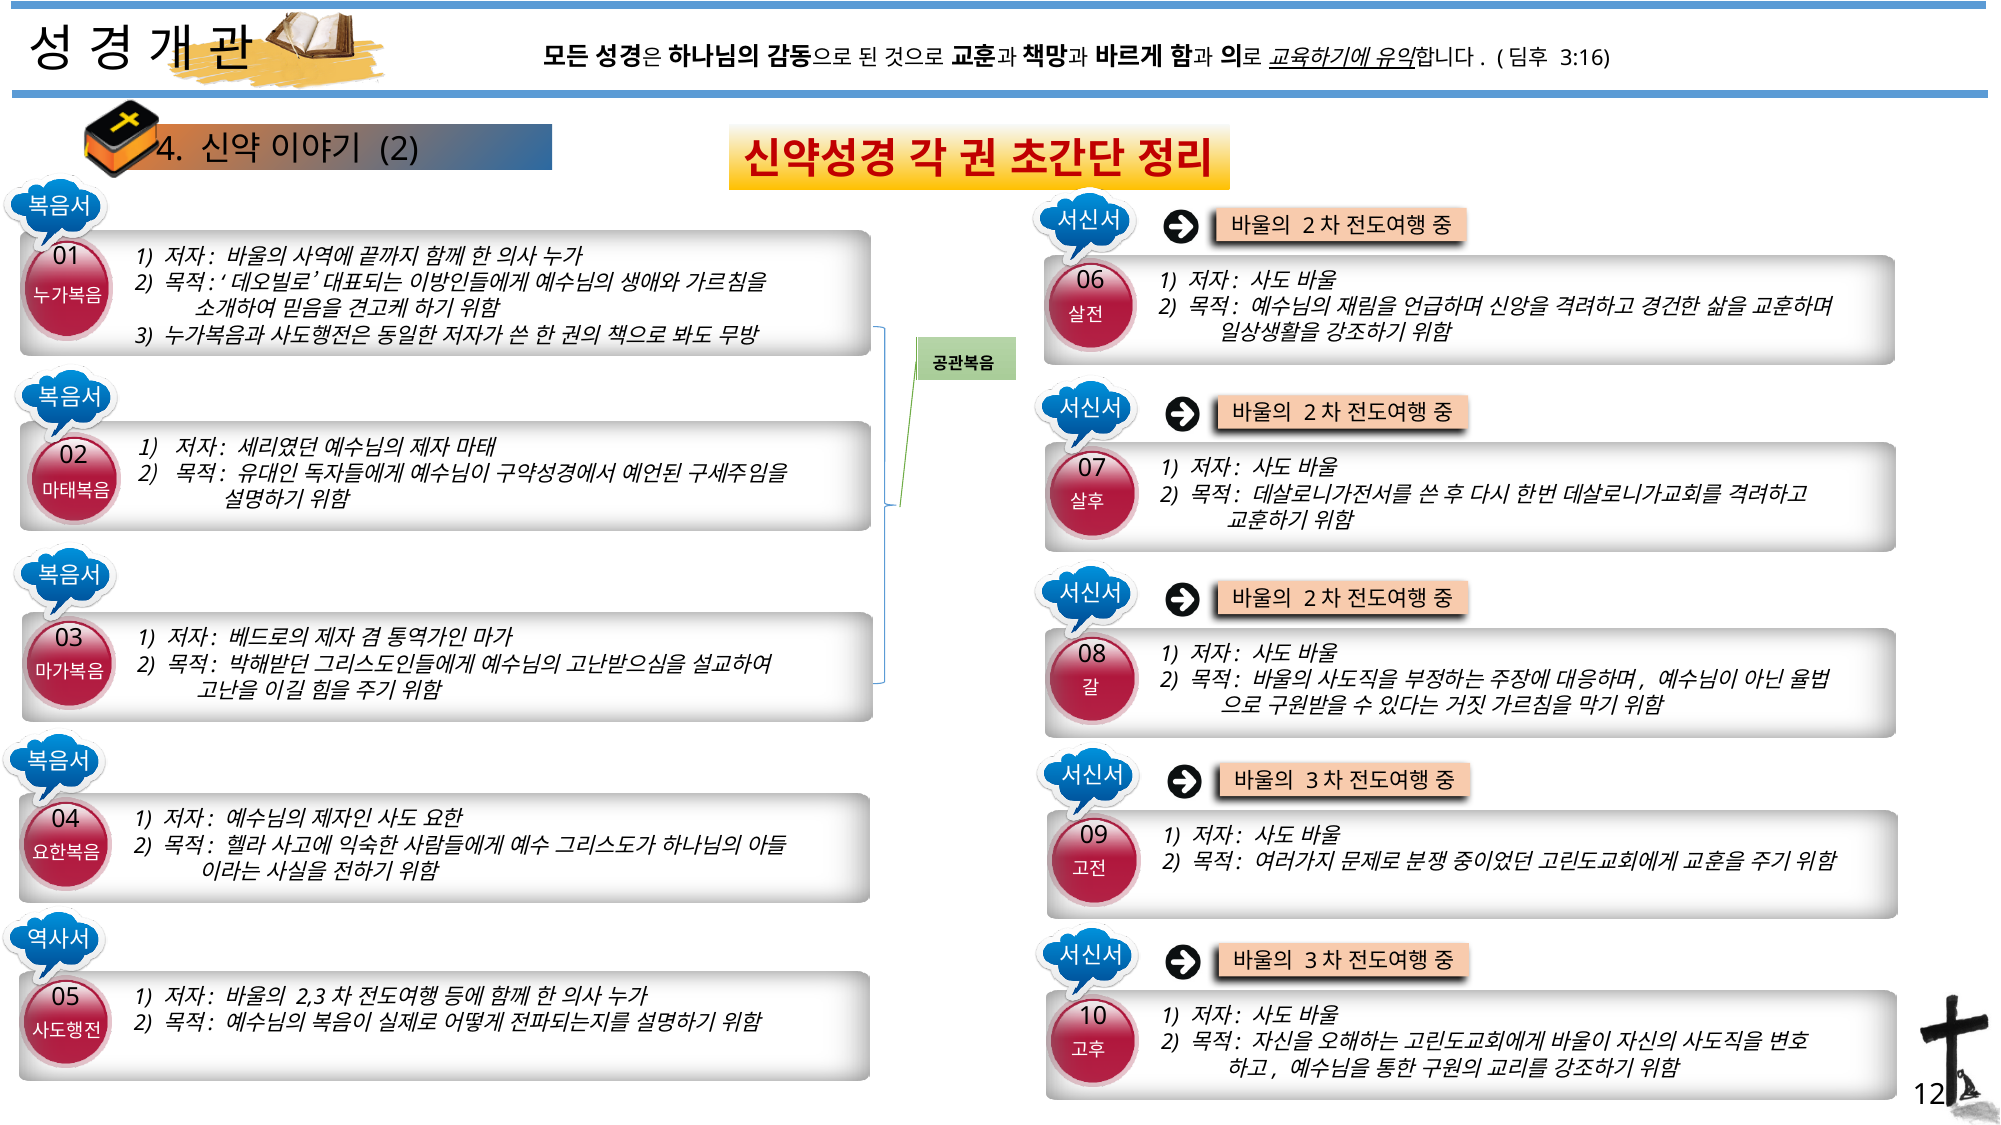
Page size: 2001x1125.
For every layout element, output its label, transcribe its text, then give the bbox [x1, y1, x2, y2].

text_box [1031, 183, 1140, 271]
text_box 공관복음 [908, 336, 917, 431]
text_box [1045, 392, 1932, 552]
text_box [1045, 578, 1932, 738]
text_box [1047, 760, 1934, 919]
text_box [873, 574, 886, 612]
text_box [1035, 738, 1144, 826]
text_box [1, 902, 110, 990]
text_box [20, 421, 909, 574]
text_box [1034, 918, 1142, 1006]
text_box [1, 724, 110, 812]
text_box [1033, 556, 1142, 644]
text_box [1044, 205, 1930, 381]
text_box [1900, 992, 2000, 1125]
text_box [13, 793, 905, 919]
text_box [12, 538, 121, 626]
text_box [1046, 940, 1933, 1116]
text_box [81, 85, 553, 188]
text_box 신약성경 각 권 초간단 정리 [729, 124, 1230, 190]
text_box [13, 360, 121, 448]
text_box 공관복음 [918, 337, 1016, 380]
text_box [873, 405, 886, 421]
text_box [13, 971, 906, 1081]
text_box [1033, 371, 1142, 459]
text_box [0, 4, 1988, 99]
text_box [14, 230, 906, 405]
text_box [2, 169, 111, 257]
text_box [17, 612, 909, 738]
